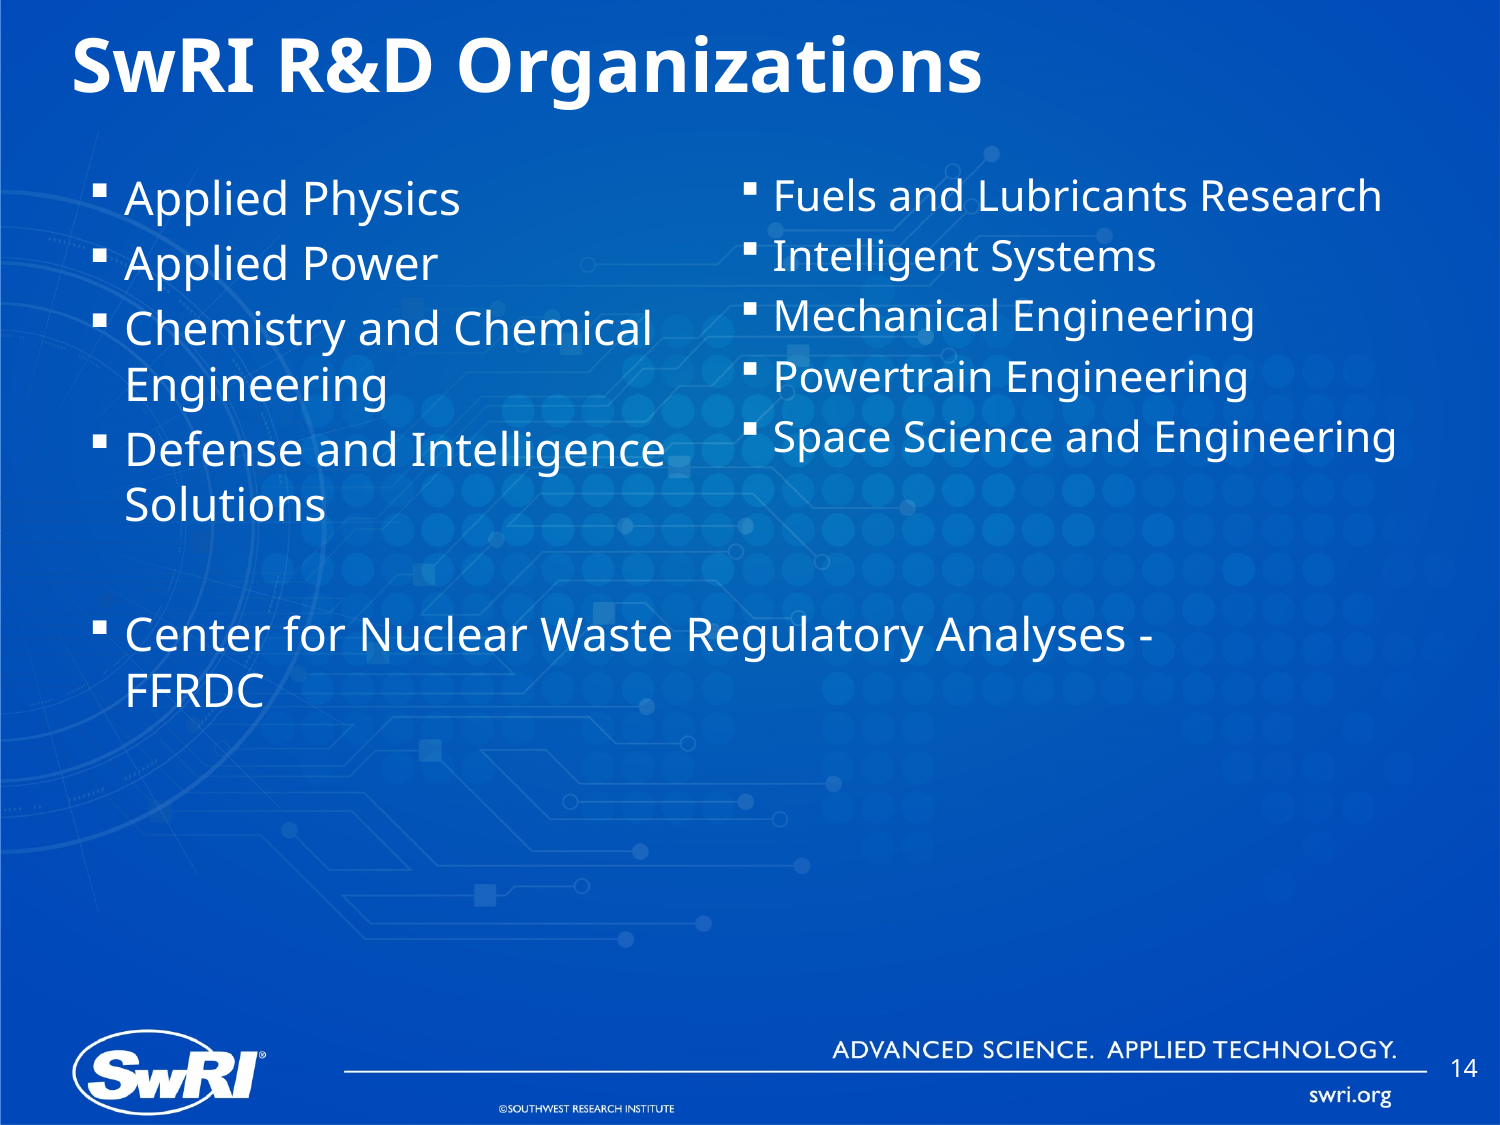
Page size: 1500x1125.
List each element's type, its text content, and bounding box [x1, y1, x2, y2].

picture [0, 0, 1500, 1125]
list Applied Physics Applied Power Chemistry and Chemical Engineering Defense and Intelligence Solutions Center for Nuclear Waste Regulatory Analyses - FFRDC [74, 161, 1297, 731]
title SwRI R&D Organizations [56, 4, 1482, 128]
text_box Fuels and Lubricants Research Intelligent Systems Mechanical Engineering Powertrain Engineering Space Science and Engineering [725, 161, 1426, 557]
slide_number 14 [1143, 1039, 1494, 1100]
